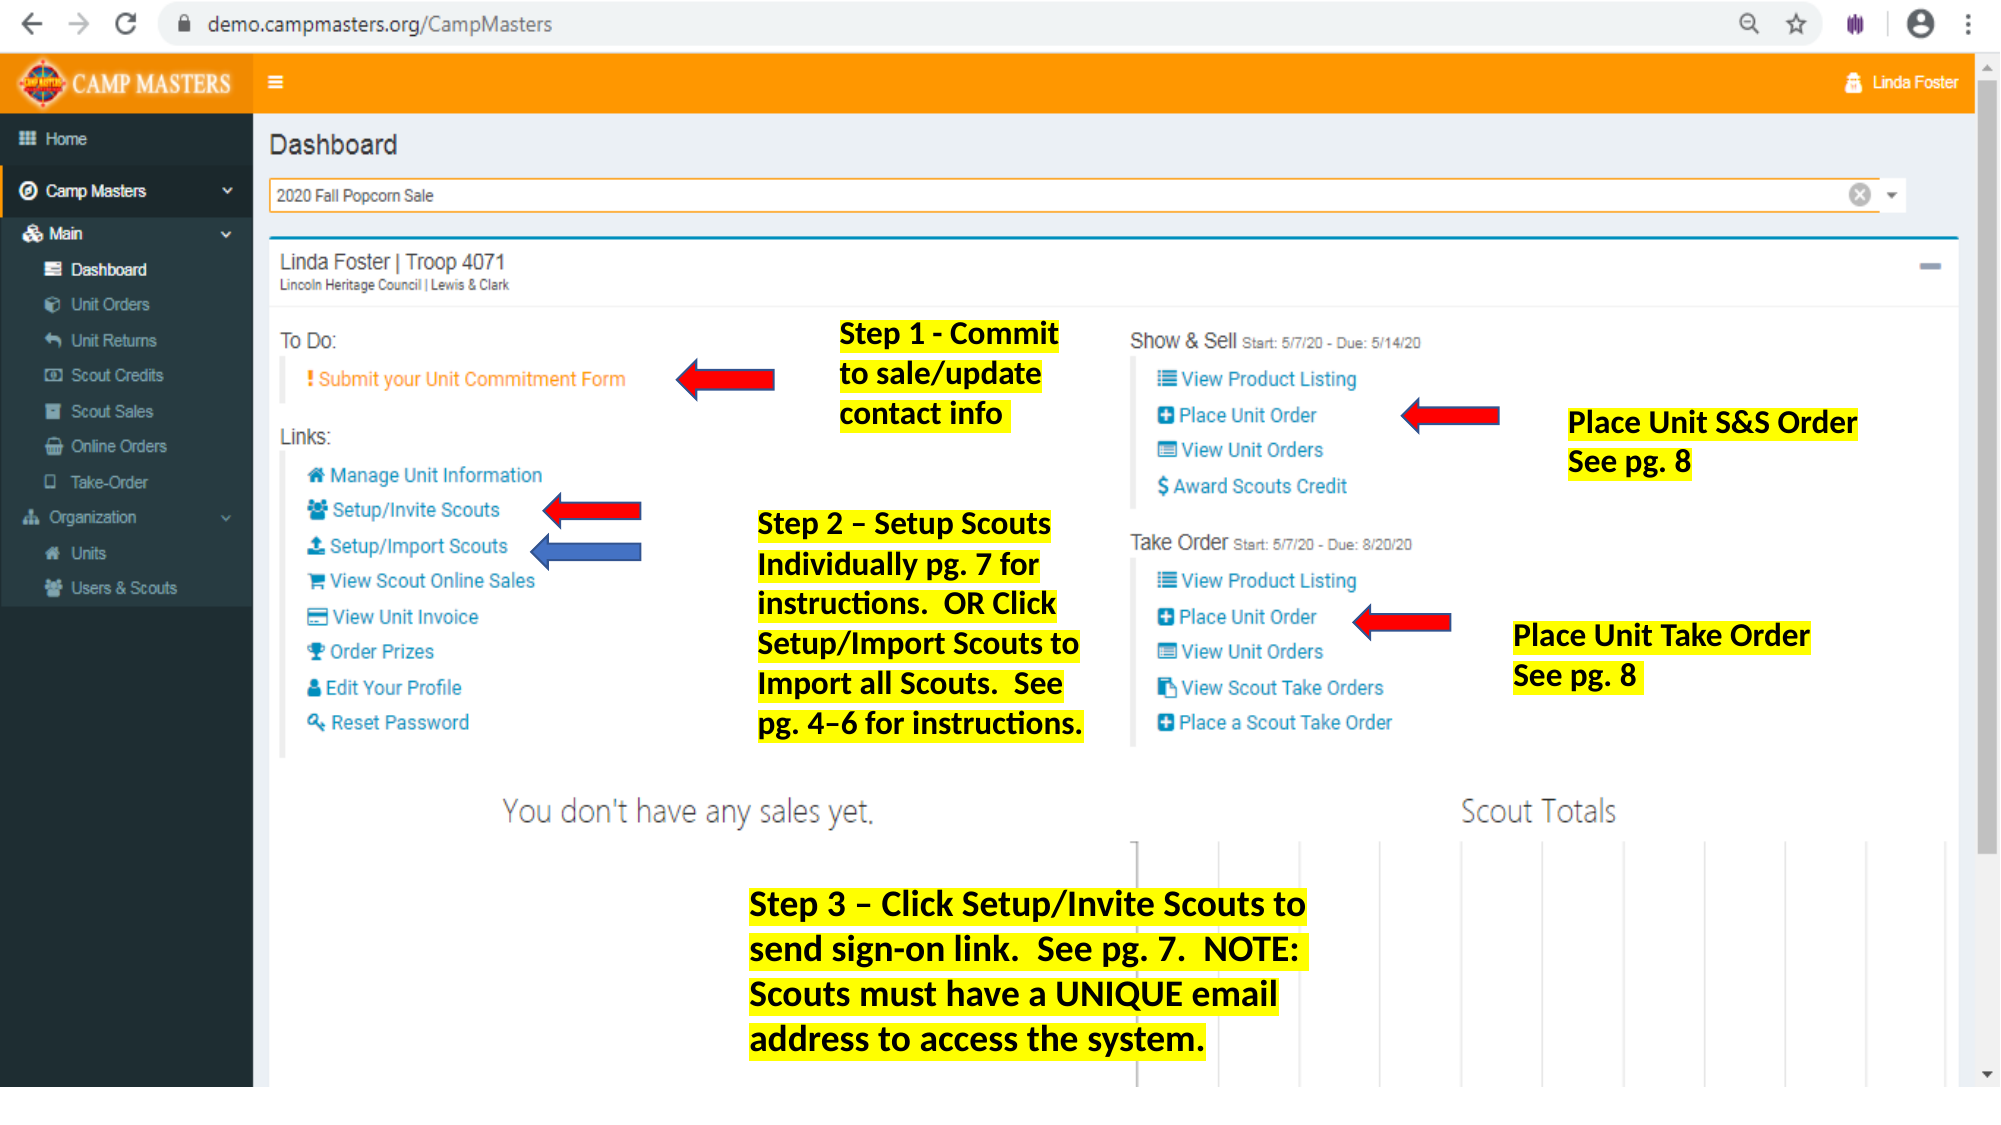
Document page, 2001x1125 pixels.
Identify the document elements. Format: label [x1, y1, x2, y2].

list [0, 0, 2000, 1087]
